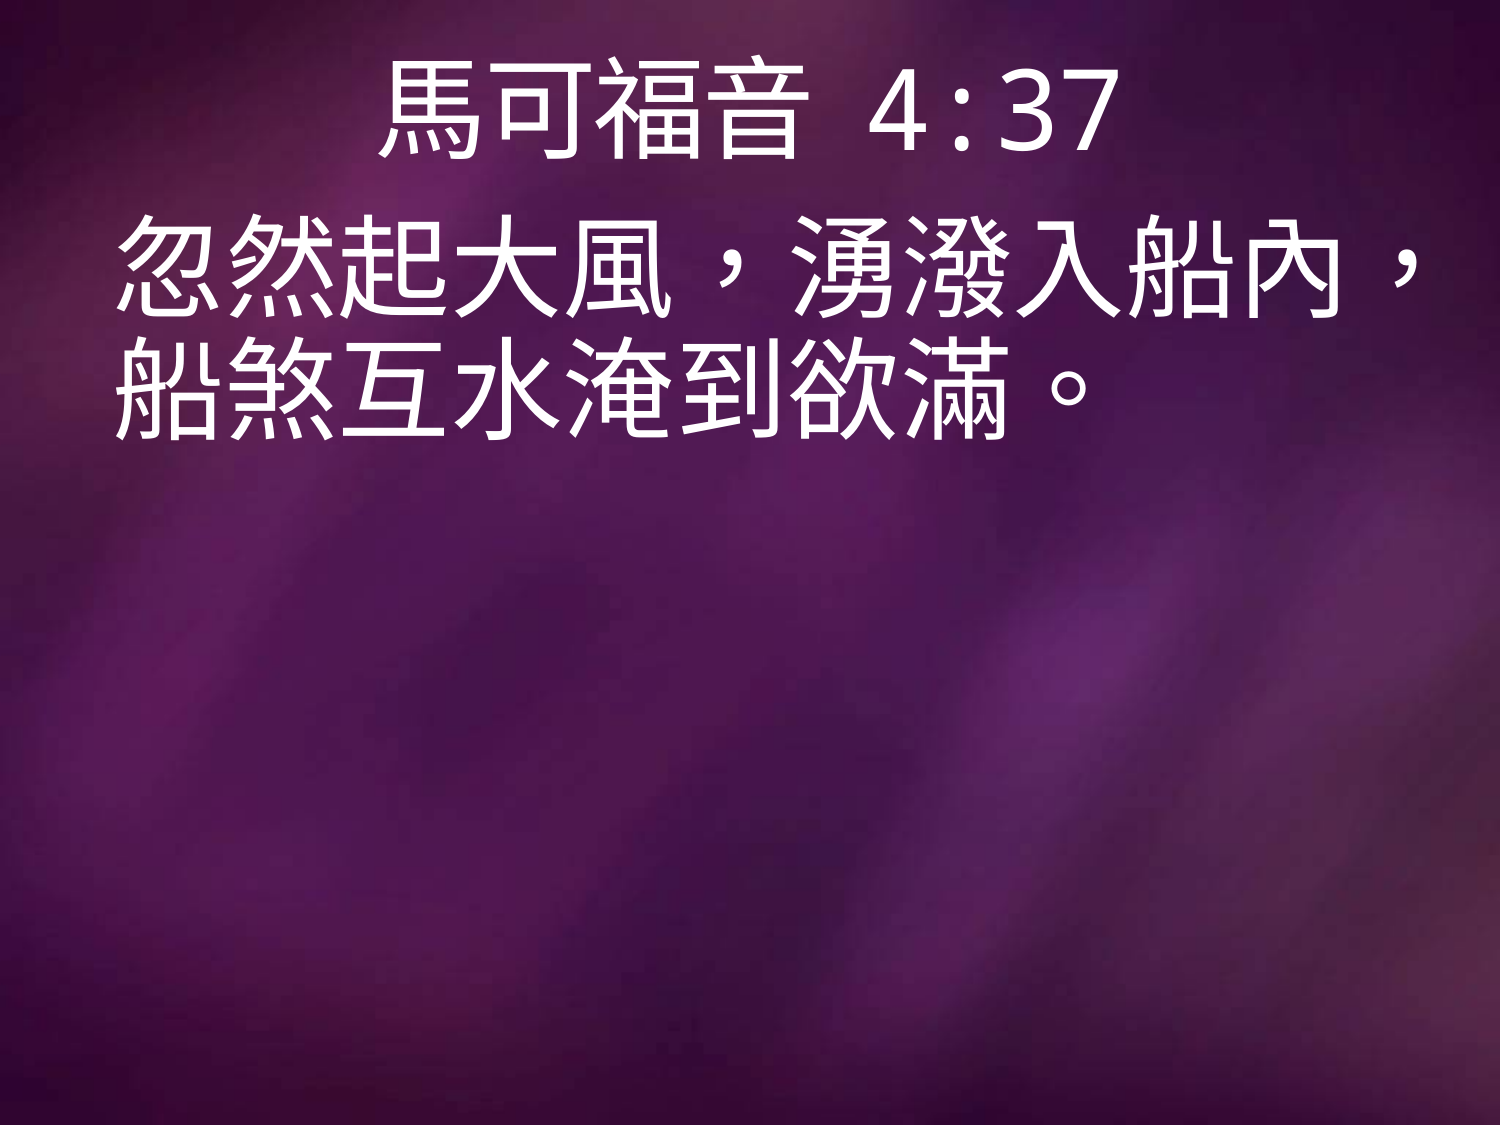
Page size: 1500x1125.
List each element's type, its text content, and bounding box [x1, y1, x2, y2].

title 馬可福音 4:37 [62, 37, 1438, 174]
picture [0, 0, 1500, 1125]
list 忽然起大風，湧潑入船內，船煞互水淹到欲滿。 [112, 212, 1400, 458]
